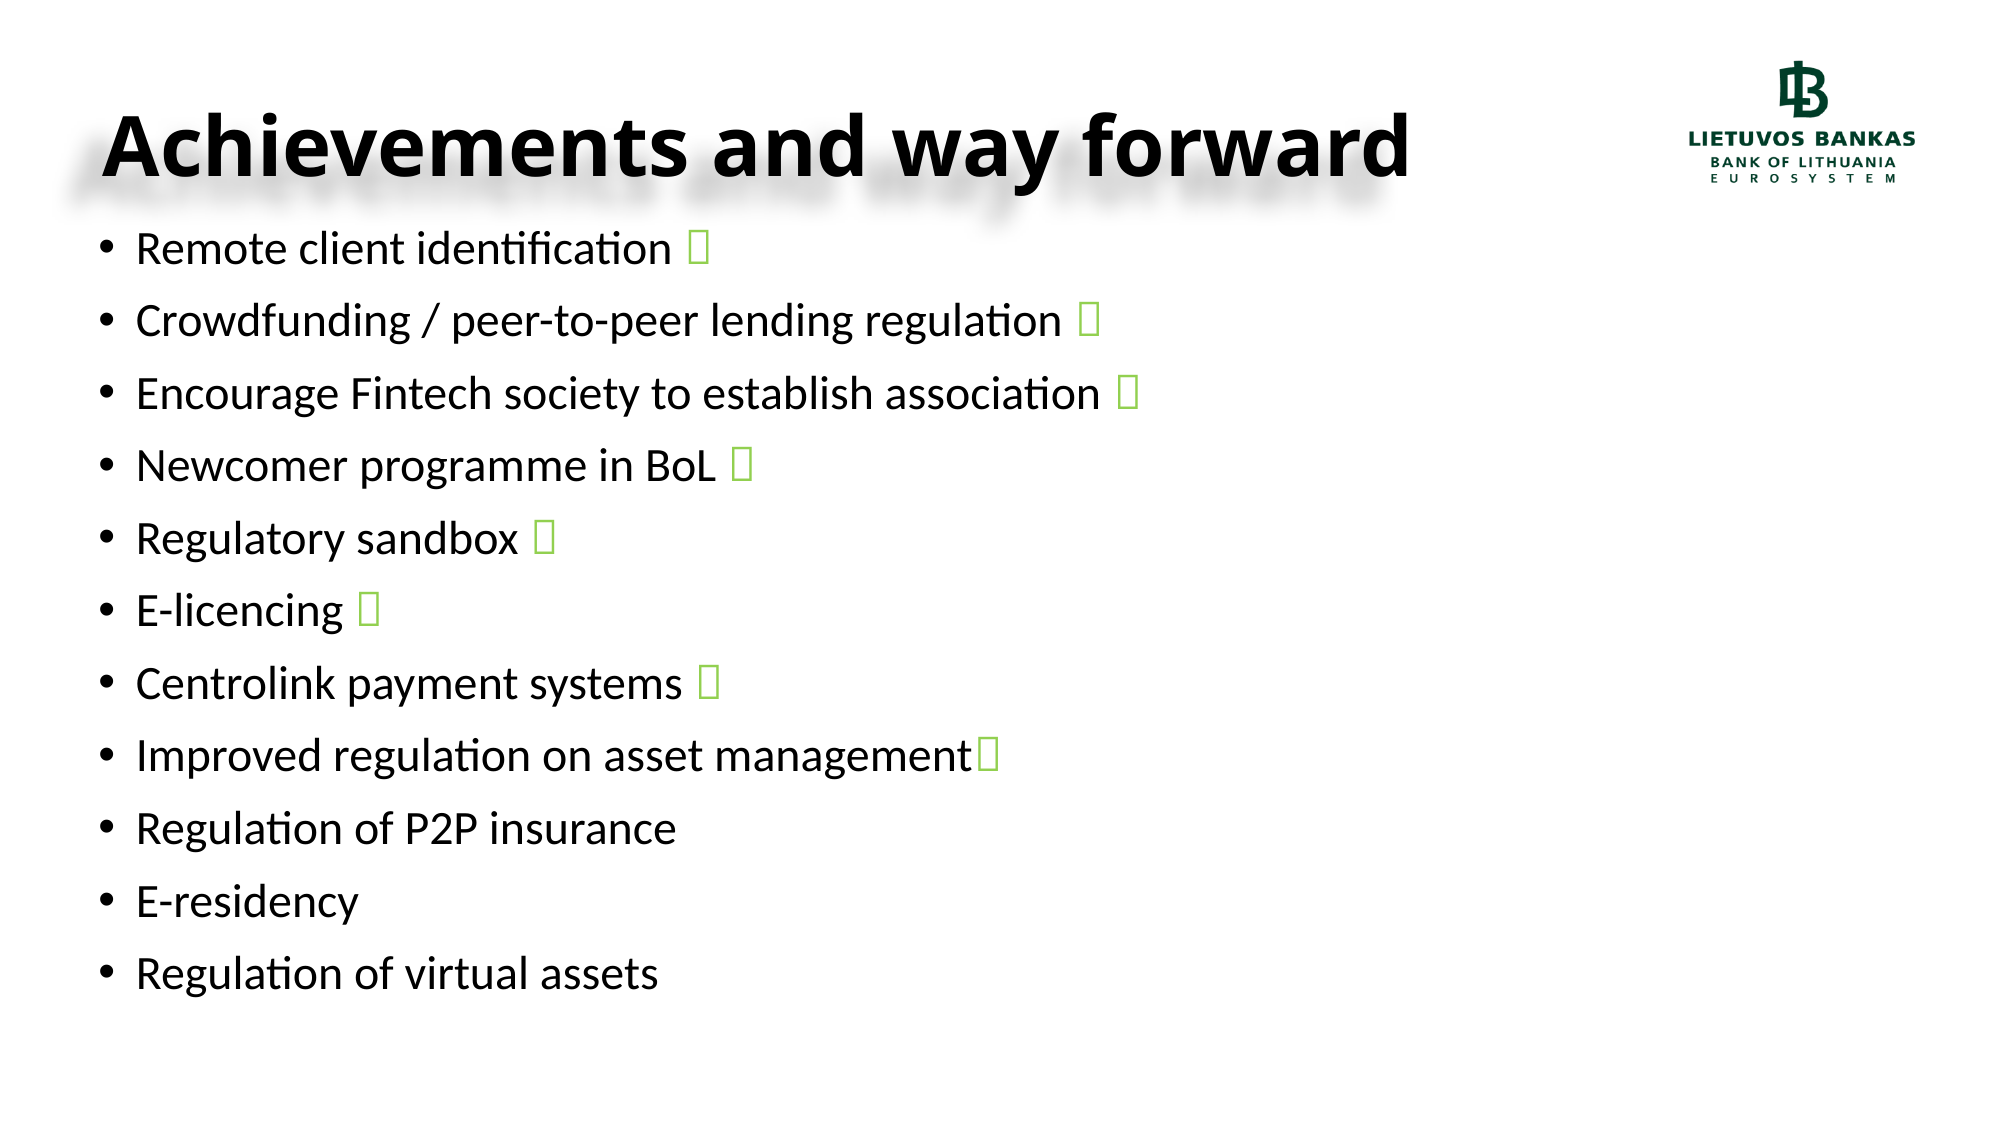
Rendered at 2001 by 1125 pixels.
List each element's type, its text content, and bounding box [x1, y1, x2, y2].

title Achievements and way forward [87, 40, 1841, 258]
picture [1674, 49, 1930, 199]
list Remote client identification  Crowdfunding / peer-to-peer lending regulation  Encourage Fintech society to establish association  Newcomer programme in BoL  Regulatory sandbox  E-licencing  Centrolink payment systems  Improved regulation on asset management Regulation of P2P insurance E-residency Regulation of virtual assets [83, 215, 1975, 1100]
